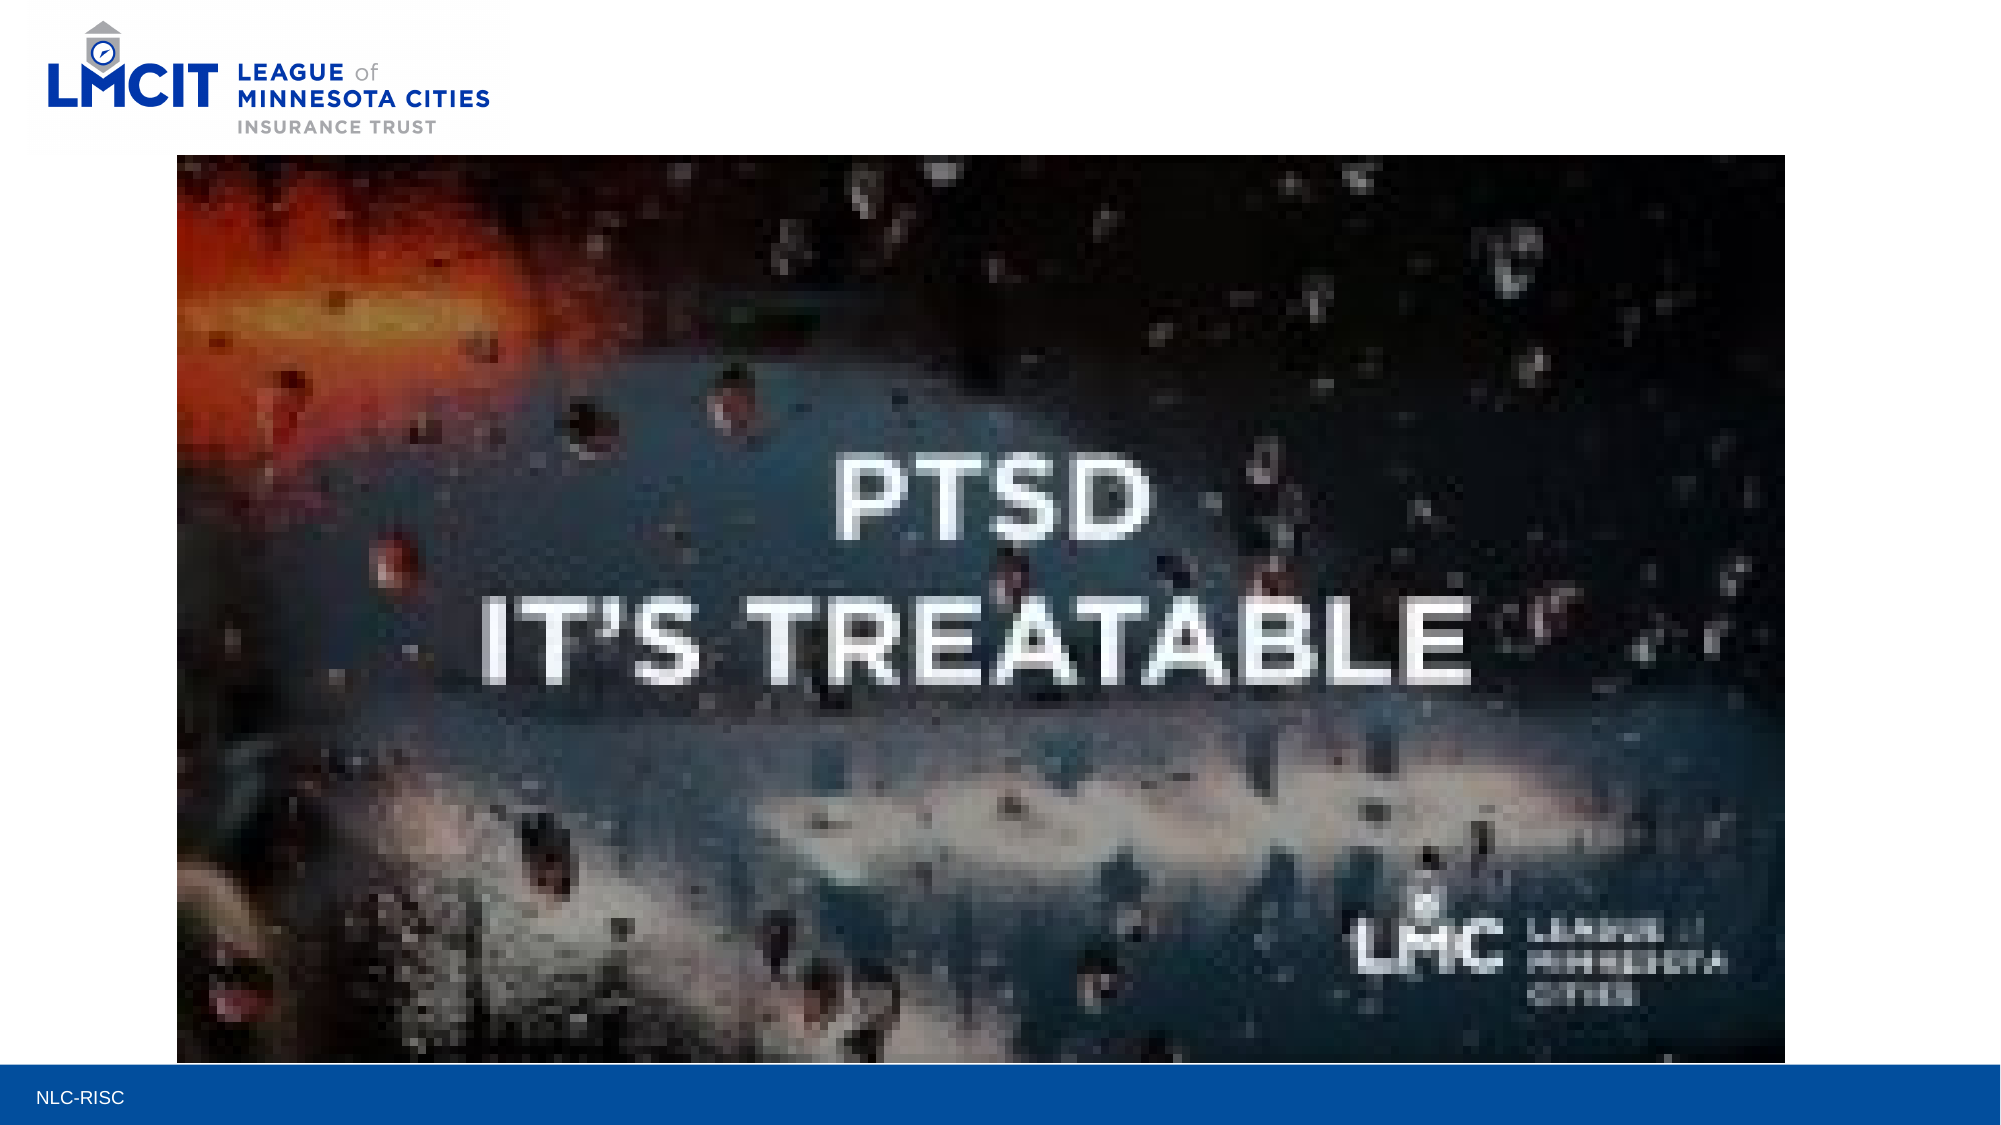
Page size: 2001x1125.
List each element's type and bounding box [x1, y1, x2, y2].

picture [26, 0, 510, 155]
text_box [176, 154, 1786, 1064]
